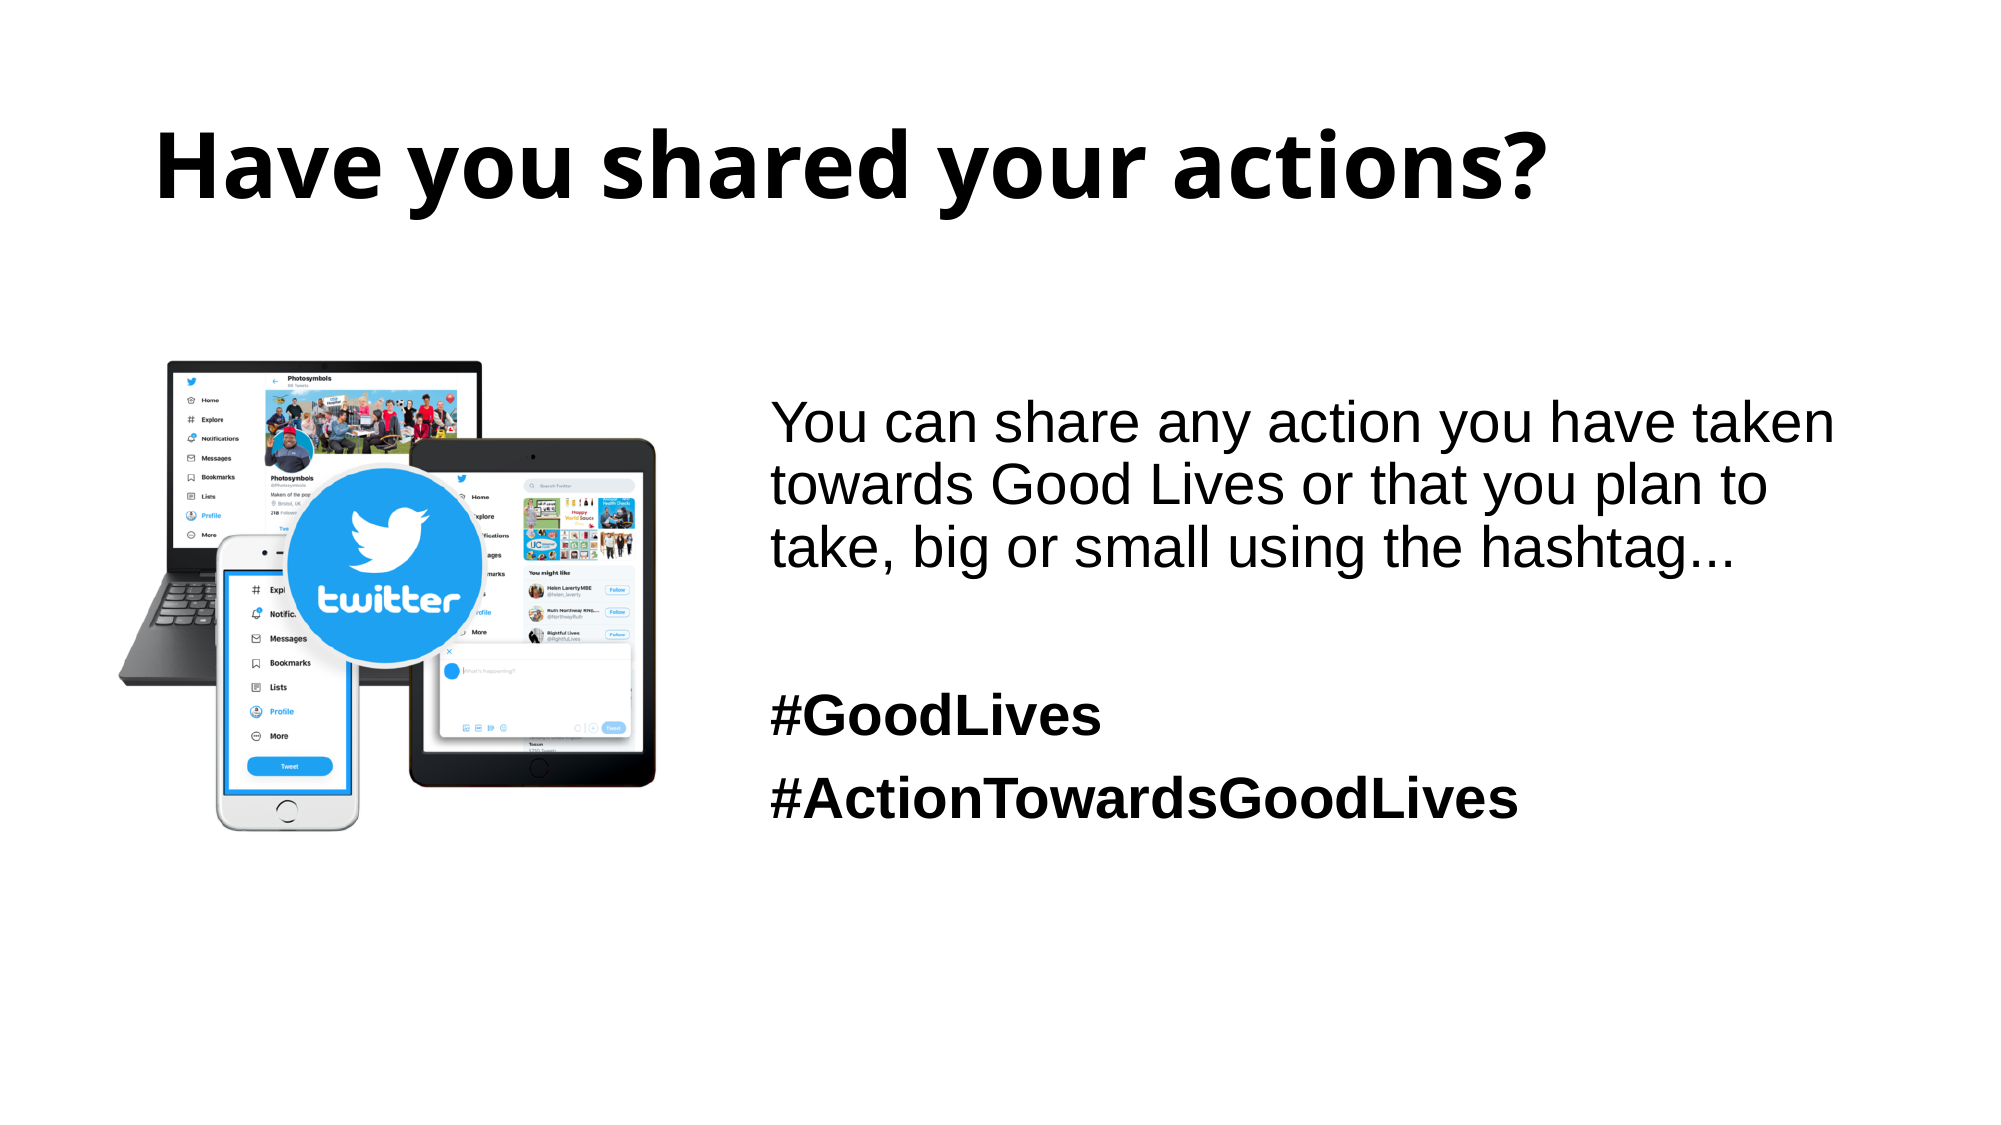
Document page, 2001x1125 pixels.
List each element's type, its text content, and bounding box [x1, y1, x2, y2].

title Have you shared your actions? [137, 59, 1863, 278]
list You can share any action you have taken towards Good Lives or that you plan to take, big or small using the hashtag... #GoodLives #ActionTowardsGoodLives [755, 384, 1888, 1099]
picture [112, 314, 667, 870]
